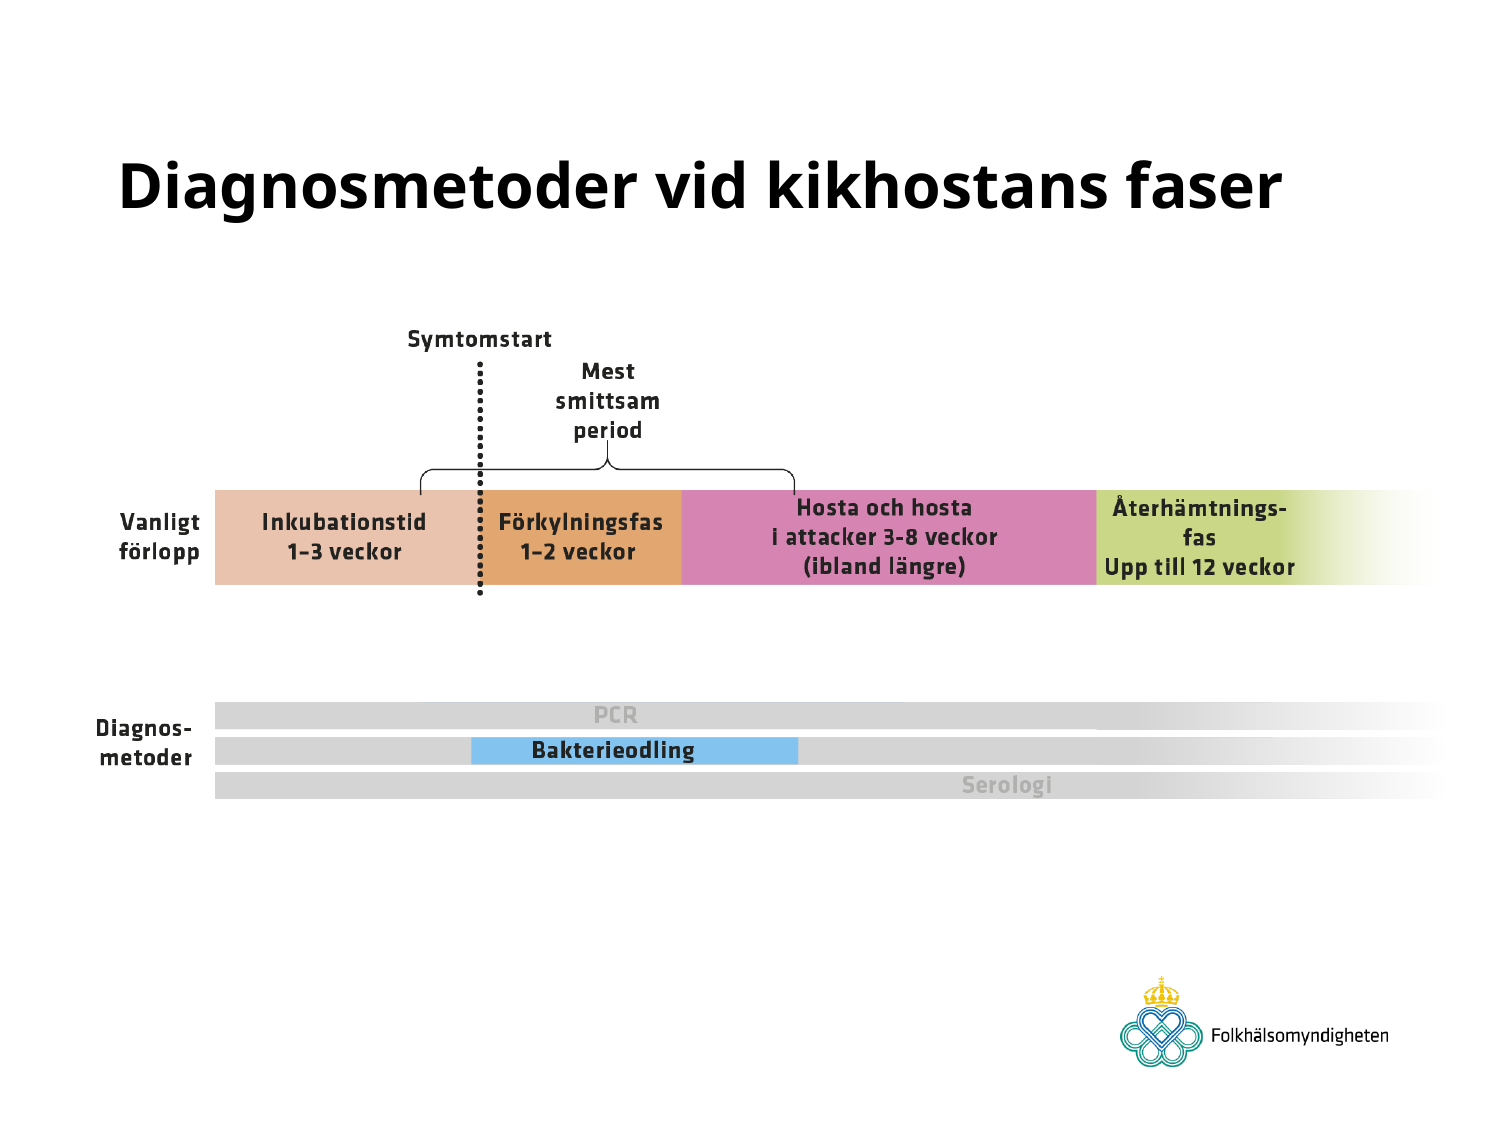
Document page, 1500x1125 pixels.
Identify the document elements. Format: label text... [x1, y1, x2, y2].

title Diagnosmetoder vid kikhostans faser [117, 71, 1387, 222]
picture [94, 325, 1448, 799]
picture [1120, 976, 1388, 1067]
